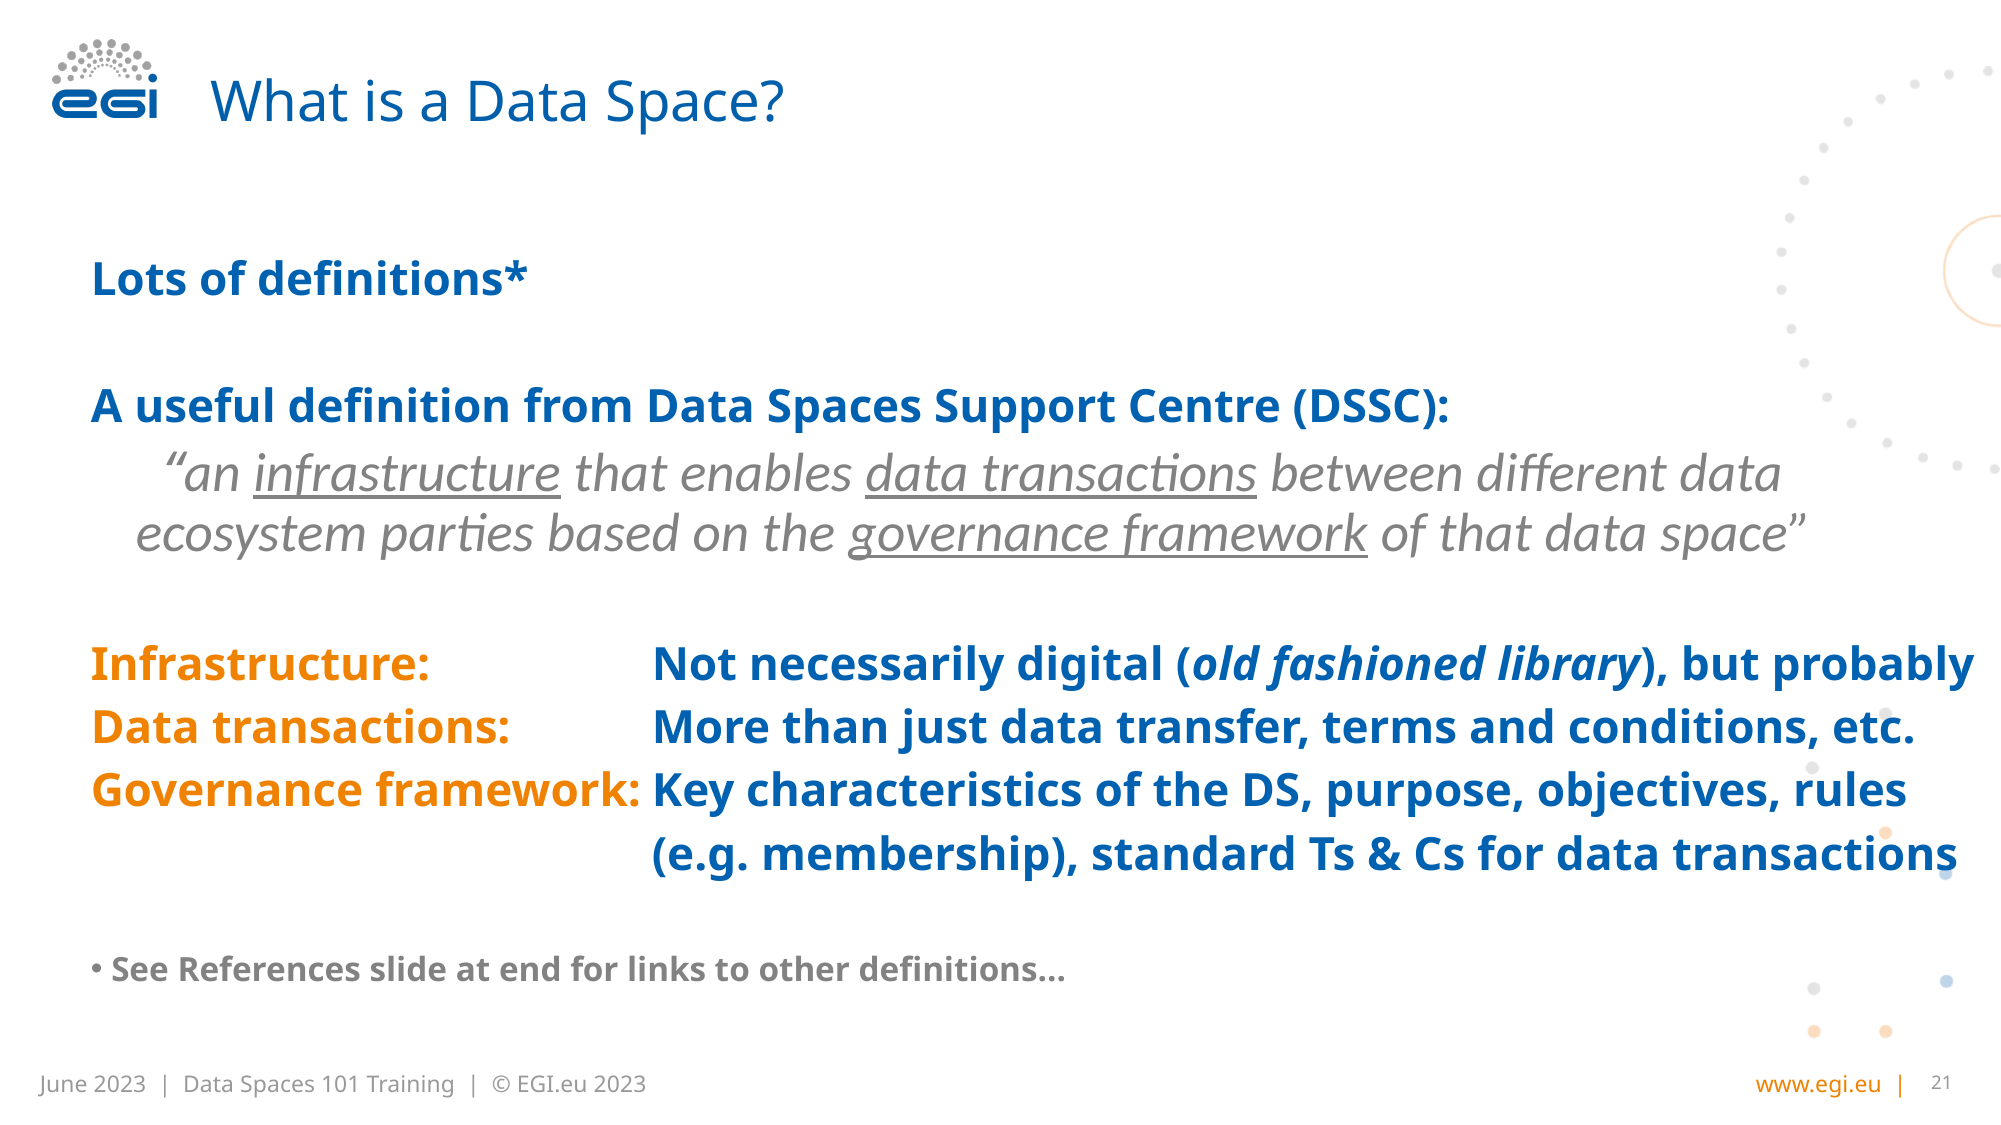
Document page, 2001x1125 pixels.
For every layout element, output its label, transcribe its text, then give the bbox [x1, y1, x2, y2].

title What is a Data Space? [210, 4, 2000, 193]
list Lots of definitions* A useful definition from Data Spaces Support Centre (DSSC): “an infrastructure that enables data transactions between different data ecosystem parties based on the governance framework of that data space” Infrastructure: Not necessarily digital (old fashioned library), but probably Data transactions: More than just data transfer, terms and conditions, etc. Governance framework: Key characteristics of the DS, purpose, objectives, rules (e.g. membership), standard Ts & Cs for data transactions See References slide at end for links to other definitions… [83, 238, 2000, 1015]
slide_number 21 [1903, 754, 1960, 1125]
picture [52, 39, 157, 118]
